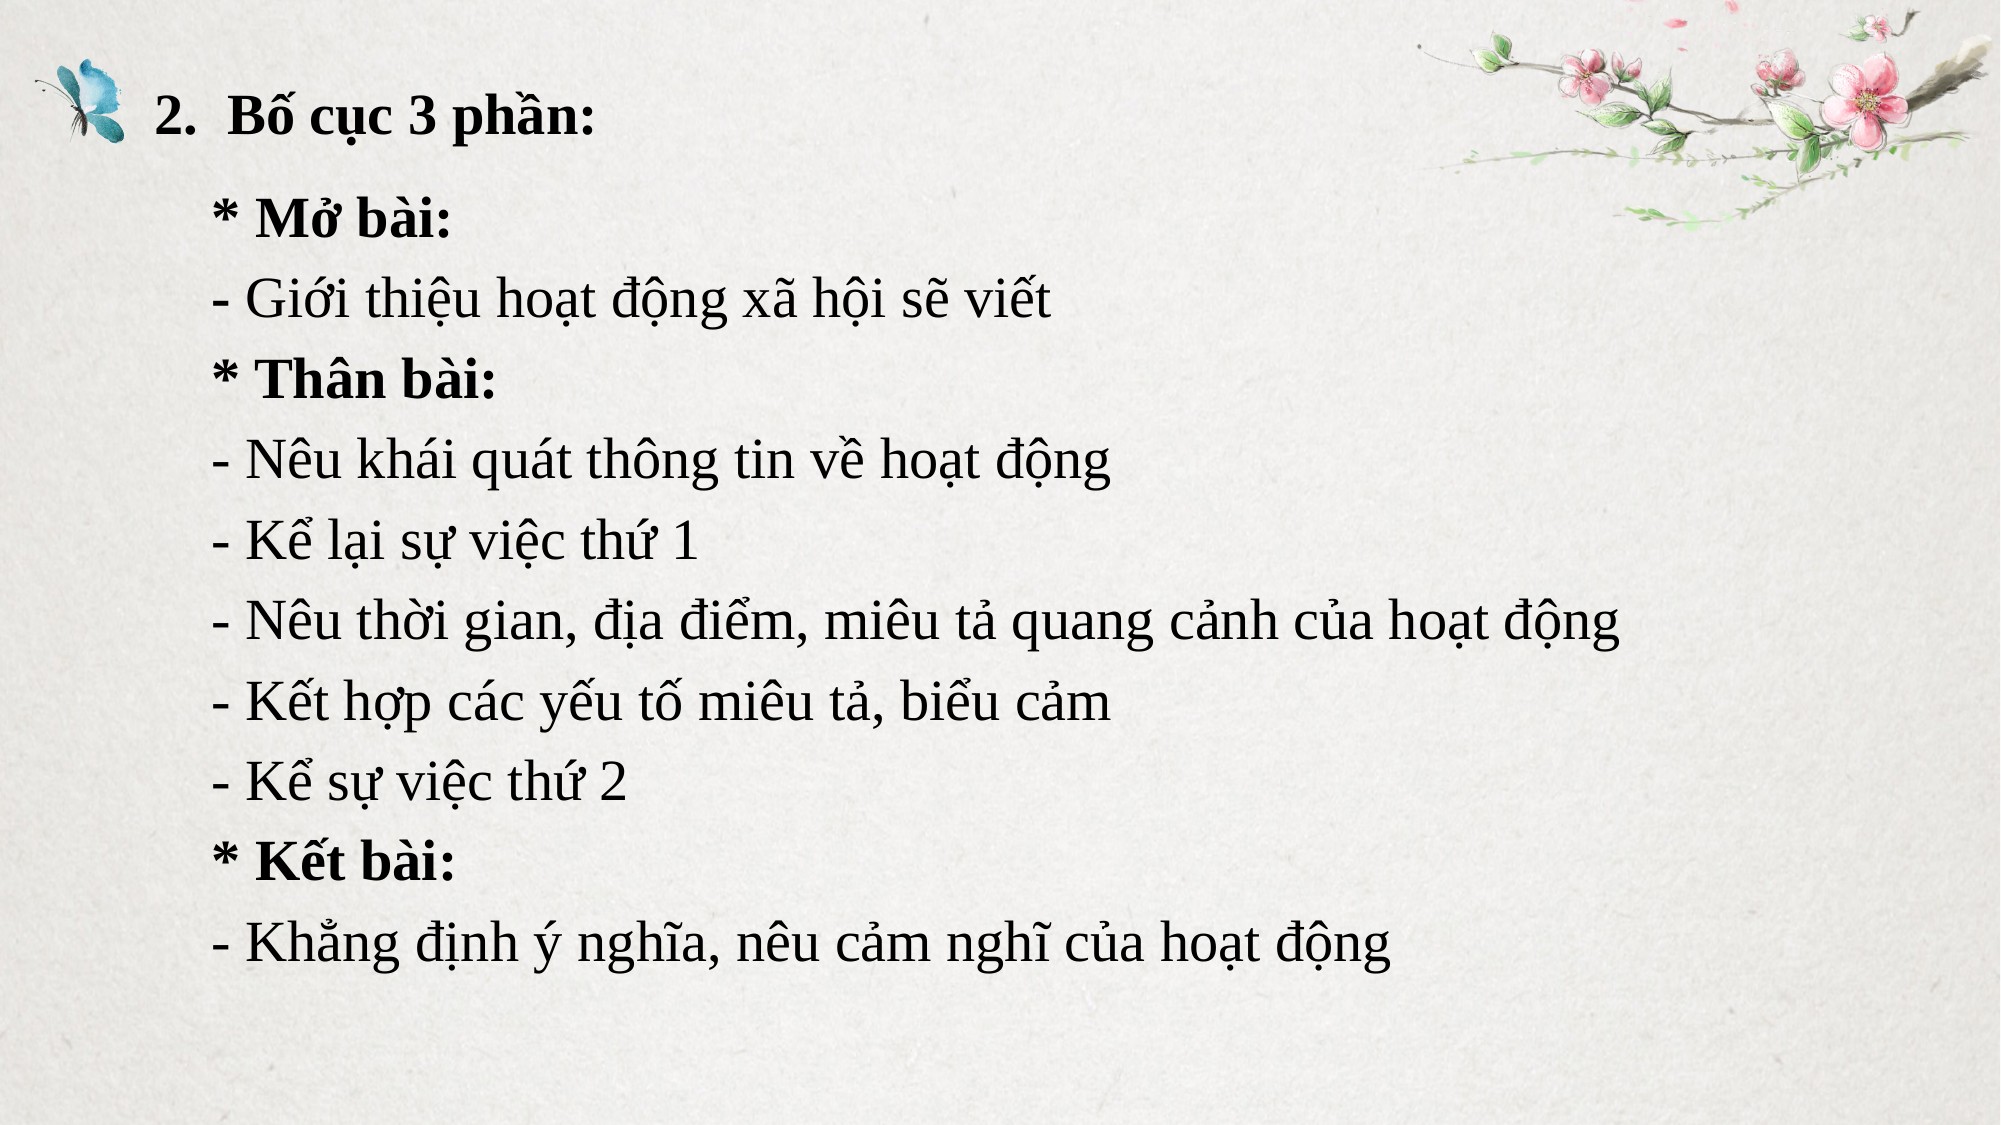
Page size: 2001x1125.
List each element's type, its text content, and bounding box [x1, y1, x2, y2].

text_box 2. Bố cục 3 phần: [139, 58, 614, 154]
text_box * Mở bài: - Giới thiệu hoạt động xã hội sẽ viết * Thân bài: - Nêu khái quát thông tin về hoạt động - Kể lại sự việc thứ 1 - Nêu thời gian, địa điểm, miêu tả quang cảnh của hoạt động - Kết hợp các yếu tố miêu tả, biểu cảm - Kể sự việc thứ 2 * Kết bài: - Khẳng định ý nghĩa, nêu cảm nghĩ của hoạt động [196, 161, 1747, 981]
picture [0, 0, 2001, 1125]
